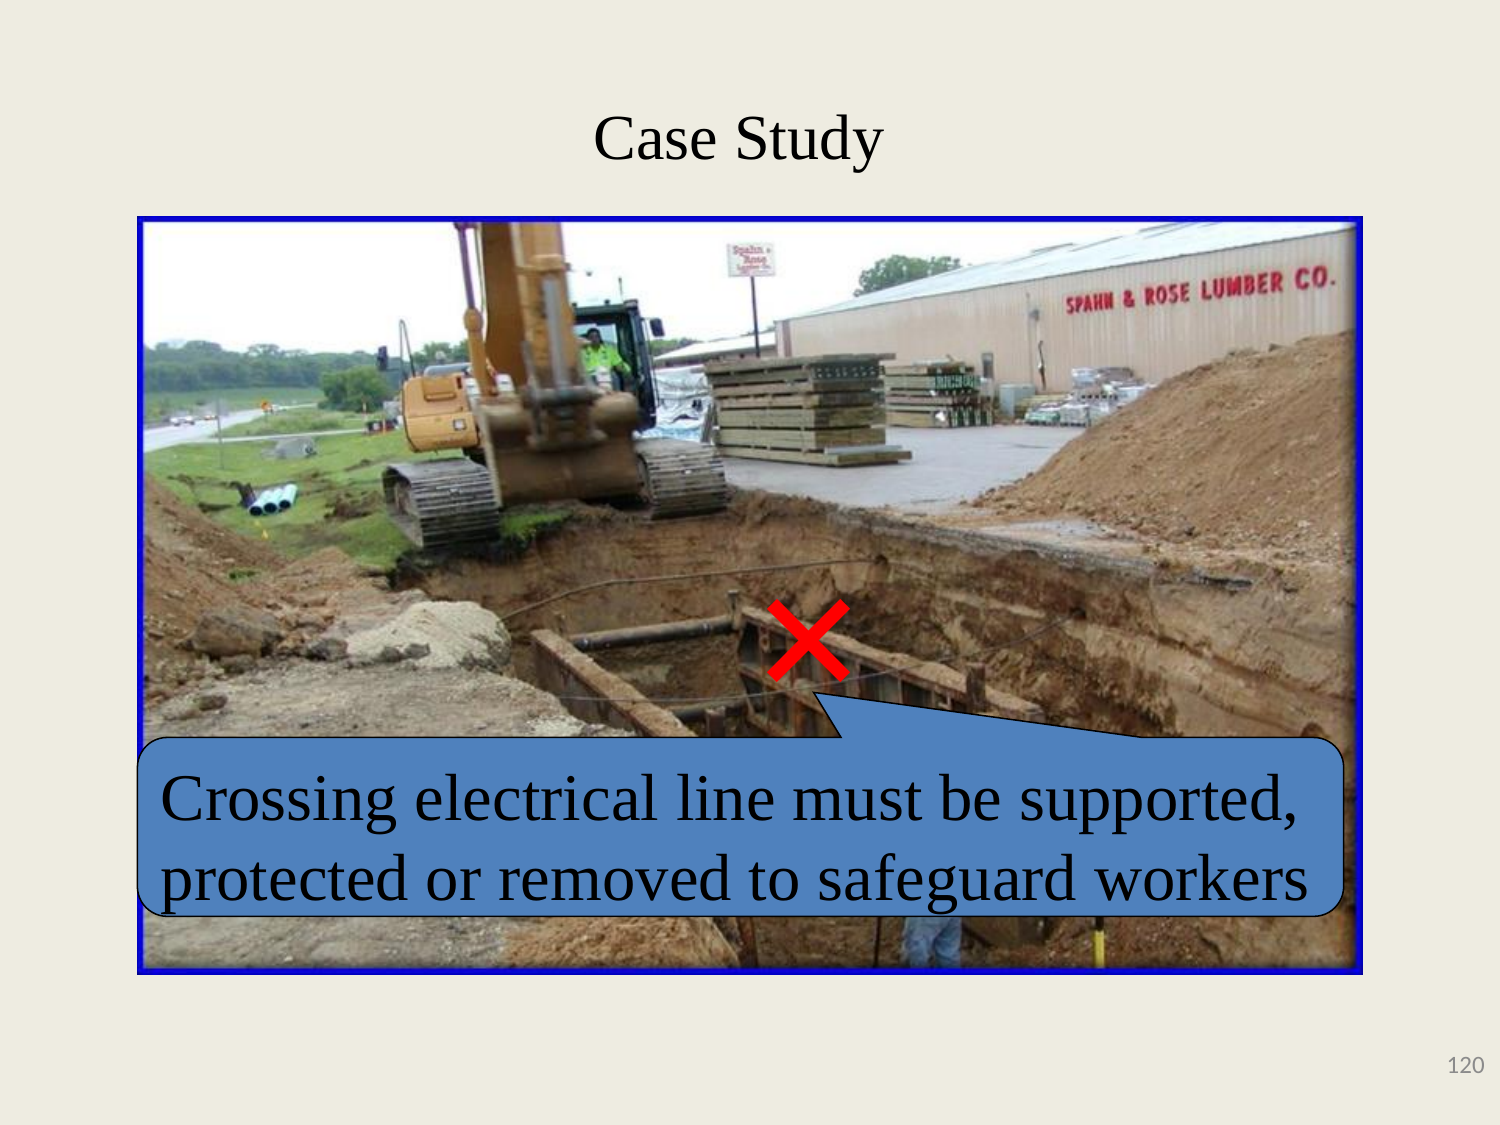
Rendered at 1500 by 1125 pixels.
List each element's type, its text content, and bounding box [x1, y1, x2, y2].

slide_number 120 [1162, 1033, 1500, 1094]
title Case Study [15, 87, 1463, 180]
picture [137, 216, 1363, 976]
